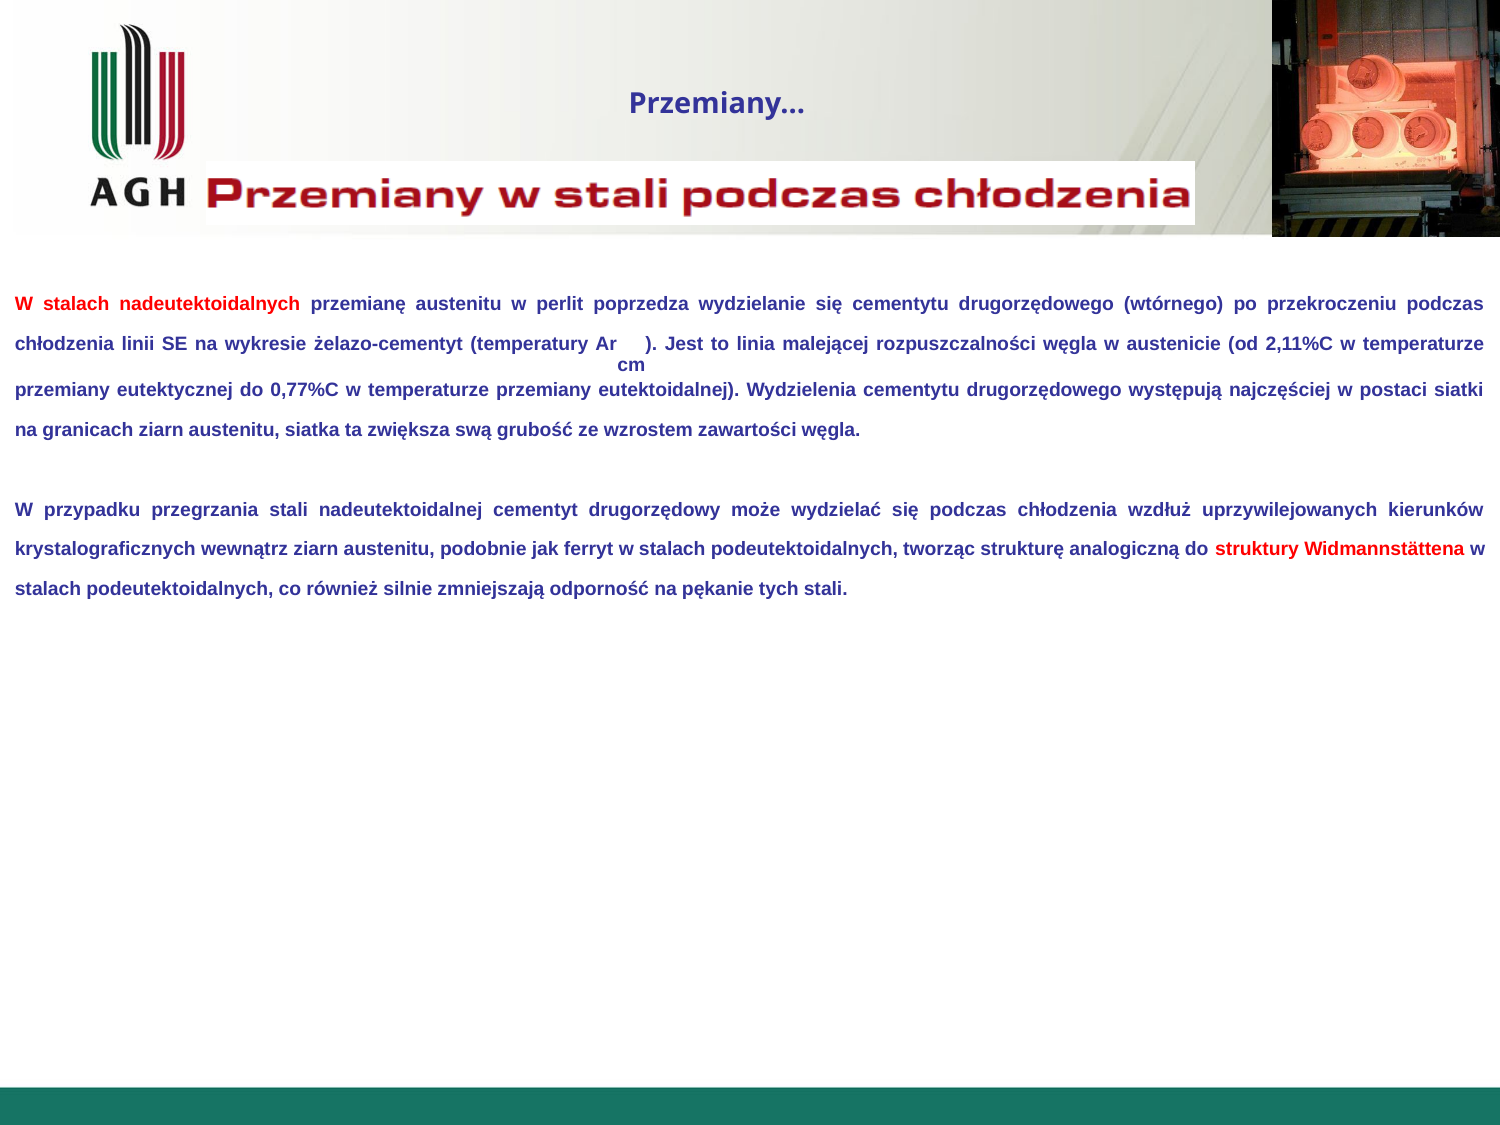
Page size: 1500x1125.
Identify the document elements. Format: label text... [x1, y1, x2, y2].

text_box W stalach nadeutektoidalnych przemianę austenitu w perlit poprzedza wydzielanie się cementytu drugorzędowego (wtórnego) po przekroczeniu podczas chłodzenia linii SE na wykresie żelazo-cementyt (temperatury Arcm). Jest to linia malejącej rozpuszczalności węgla w austenicie (od 2,11%C w temperaturze przemiany eutektycznej do 0,77%C w temperaturze przemiany eutektoidalnej). Wydzielenia cementytu drugorzędowego występują najczęściej w postaci siatki na granicach ziarn austenitu, siatka ta zwiększa swą grubość ze wzrostem zawartości węgla. W przypadku przegrzania stali nadeutektoidalnej cementyt drugorzędowy może wydzielać się podczas chłodzenia wzdłuż uprzywilejowanych kierunków krystalograficznych wewnątrz ziarn austenitu, podobnie jak ferryt w stalach podeutektoidalnych, tworząc strukturę analogiczną do struktury Widmannstättena w stalach podeutektoidalnych, co również silnie zmniejszają odporność na pękanie tych stali. [0, 282, 1500, 622]
text_box Przemiany… [289, 73, 1152, 159]
picture [0, 622, 1500, 1125]
picture [0, 0, 1500, 282]
